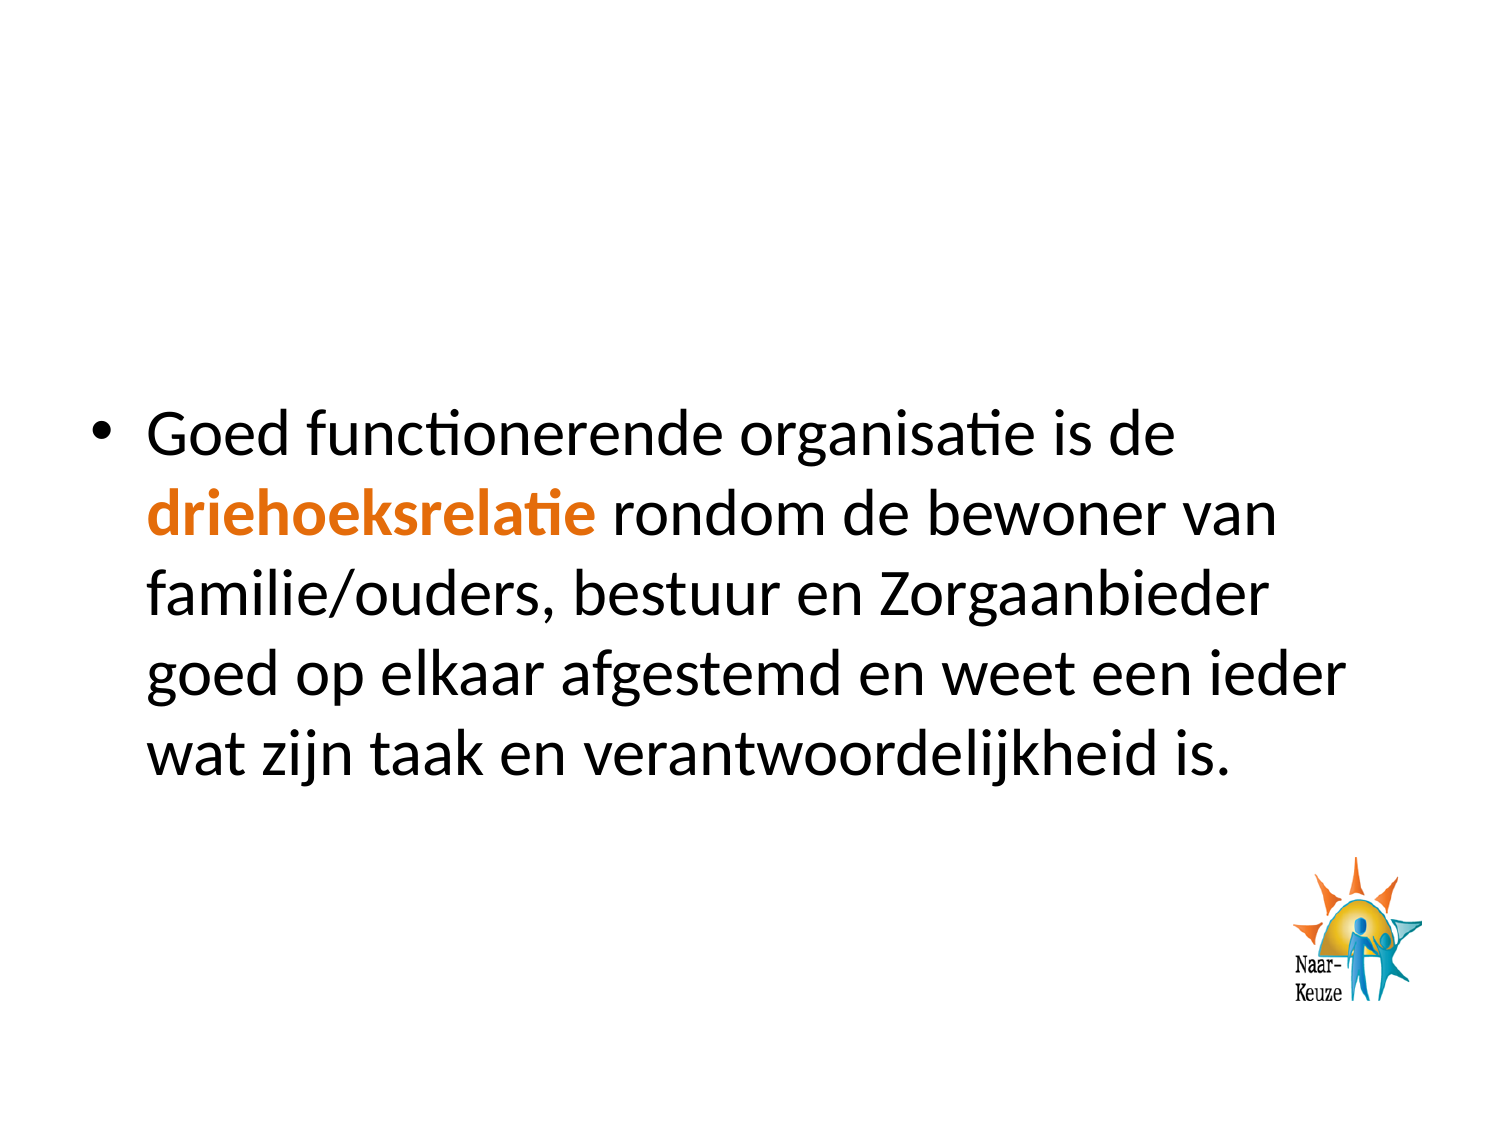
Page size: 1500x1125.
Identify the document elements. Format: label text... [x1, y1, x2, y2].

list Goed functionerende organisatie is de driehoeksrelatie rondom de bewoner van familie/ouders, bestuur en Zorgaanbieder goed op elkaar afgestemd en weet een ieder wat zijn taak en verantwoordelijkheid is. [75, 101, 1425, 1005]
